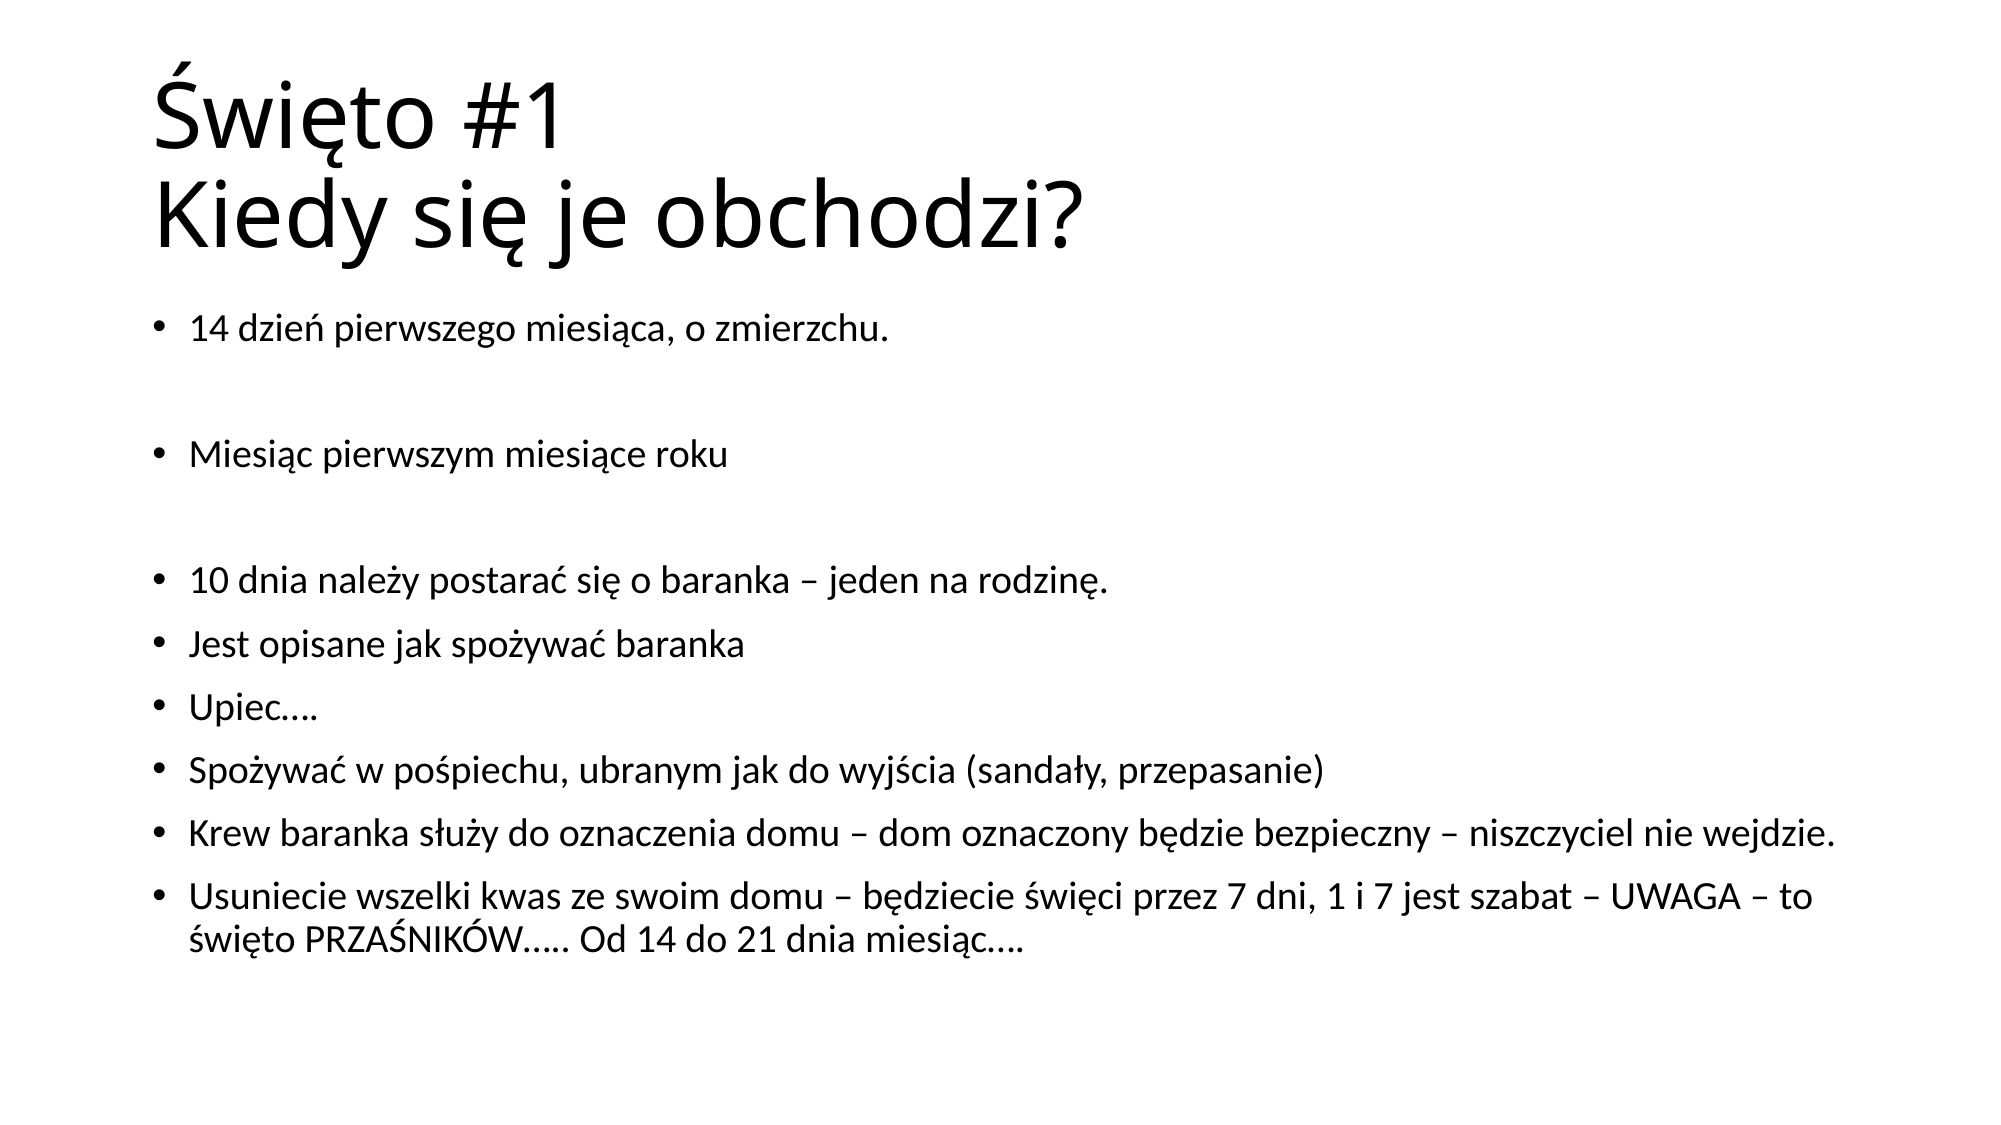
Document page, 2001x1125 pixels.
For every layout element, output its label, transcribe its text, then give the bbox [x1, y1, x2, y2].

title Święto #1 Kiedy się je obchodzi? [137, 59, 1863, 278]
list 14 dzień pierwszego miesiąca, o zmierzchu. Miesiąc pierwszym miesiące roku 10 dnia należy postarać się o baranka – jeden na rodzinę. Jest opisane jak spożywać baranka Upiec…. Spożywać w pośpiechu, ubranym jak do wyjścia (sandały, przepasanie) Krew baranka służy do oznaczenia domu – dom oznaczony będzie bezpieczny – niszczyciel nie wejdzie. Usuniecie wszelki kwas ze swoim domu – będziecie święci przez 7 dni, 1 i 7 jest szabat – UWAGA – to święto PRZAŚNIKÓW….. Od 14 do 21 dnia miesiąc…. [137, 299, 1863, 1014]
